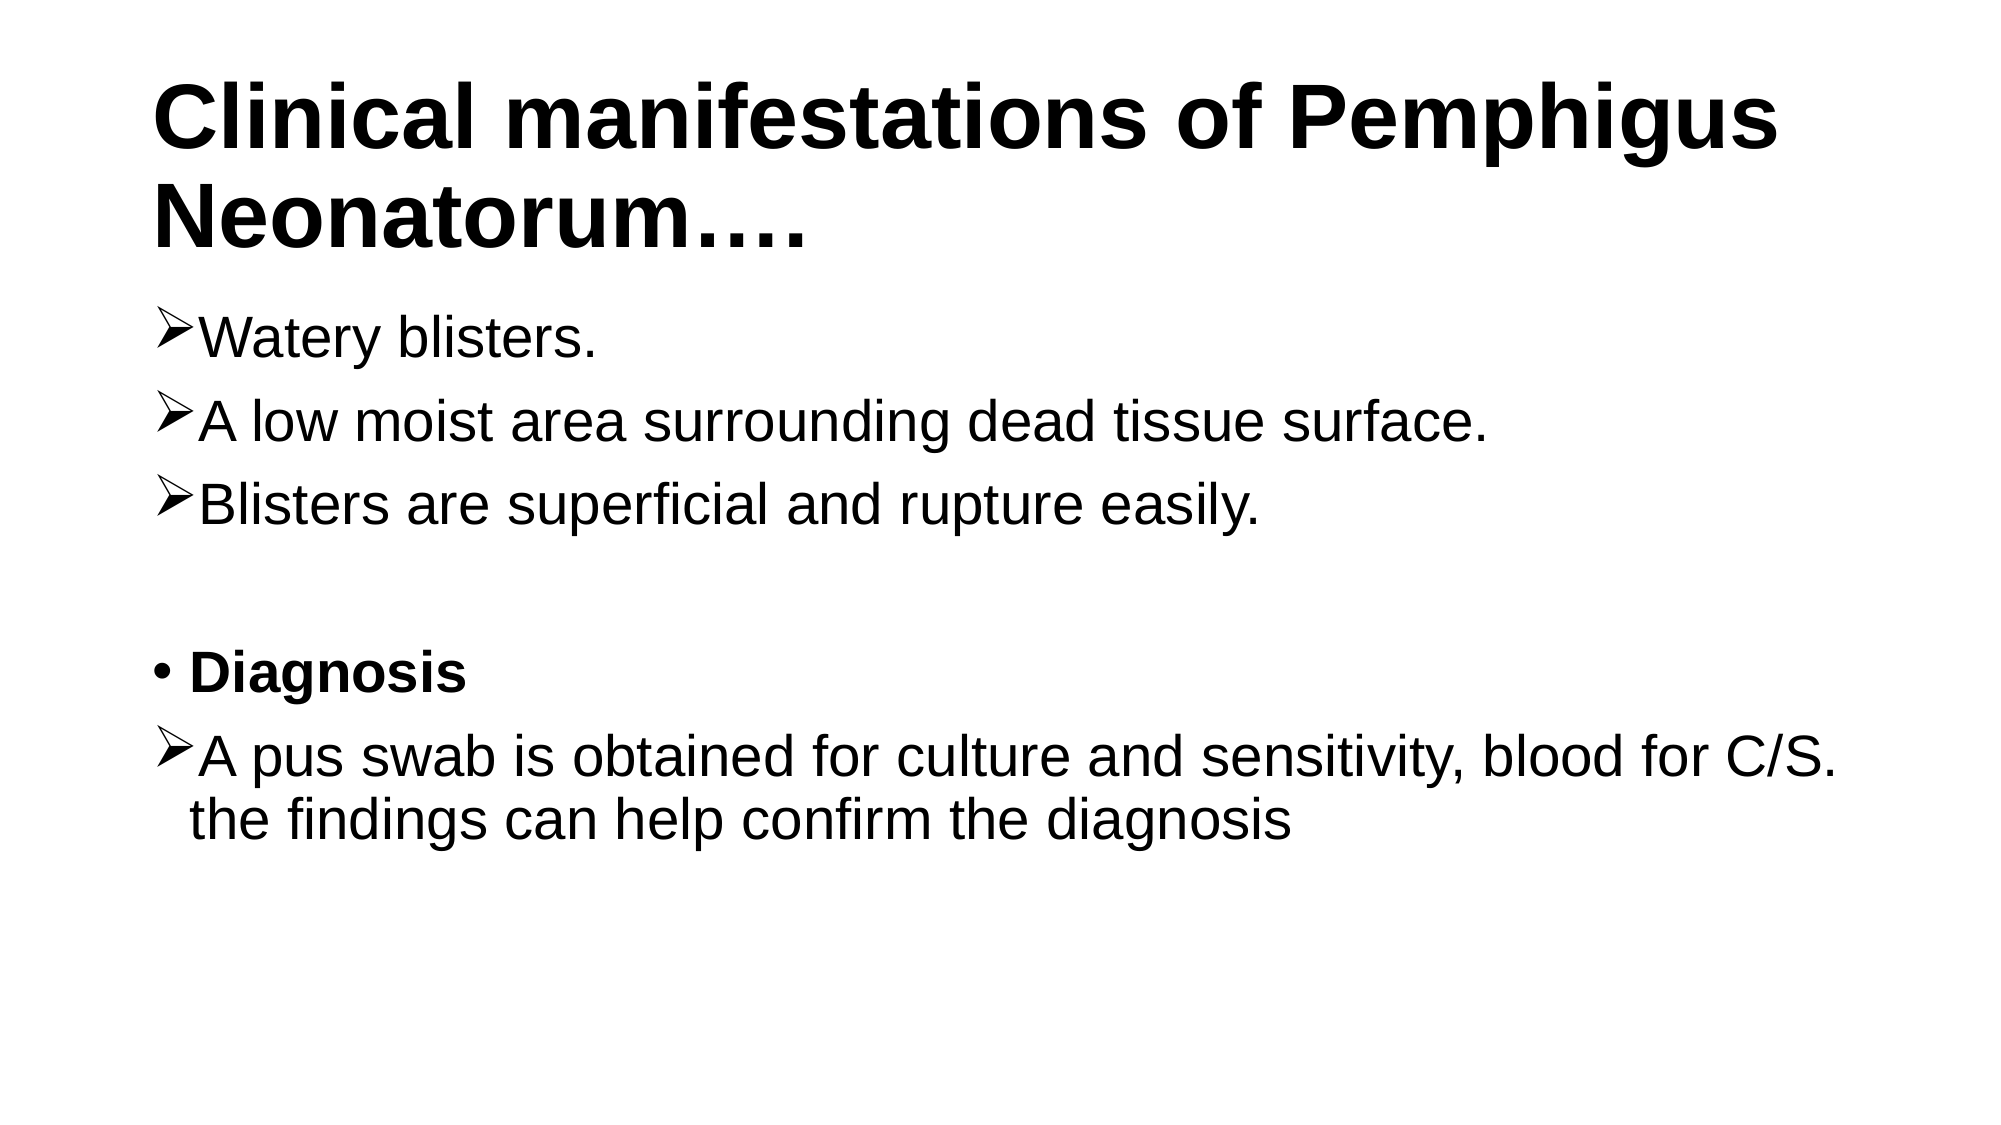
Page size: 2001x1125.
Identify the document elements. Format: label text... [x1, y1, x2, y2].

list Watery blisters. A low moist area surrounding dead tissue surface. Blisters are superficial and rupture easily. Diagnosis A pus swab is obtained for culture and sensitivity, blood for C/S. the findings can help confirm the diagnosis [137, 299, 1863, 1014]
title Clinical manifestations of Pemphigus Neonatorum…. [137, 59, 1863, 278]
